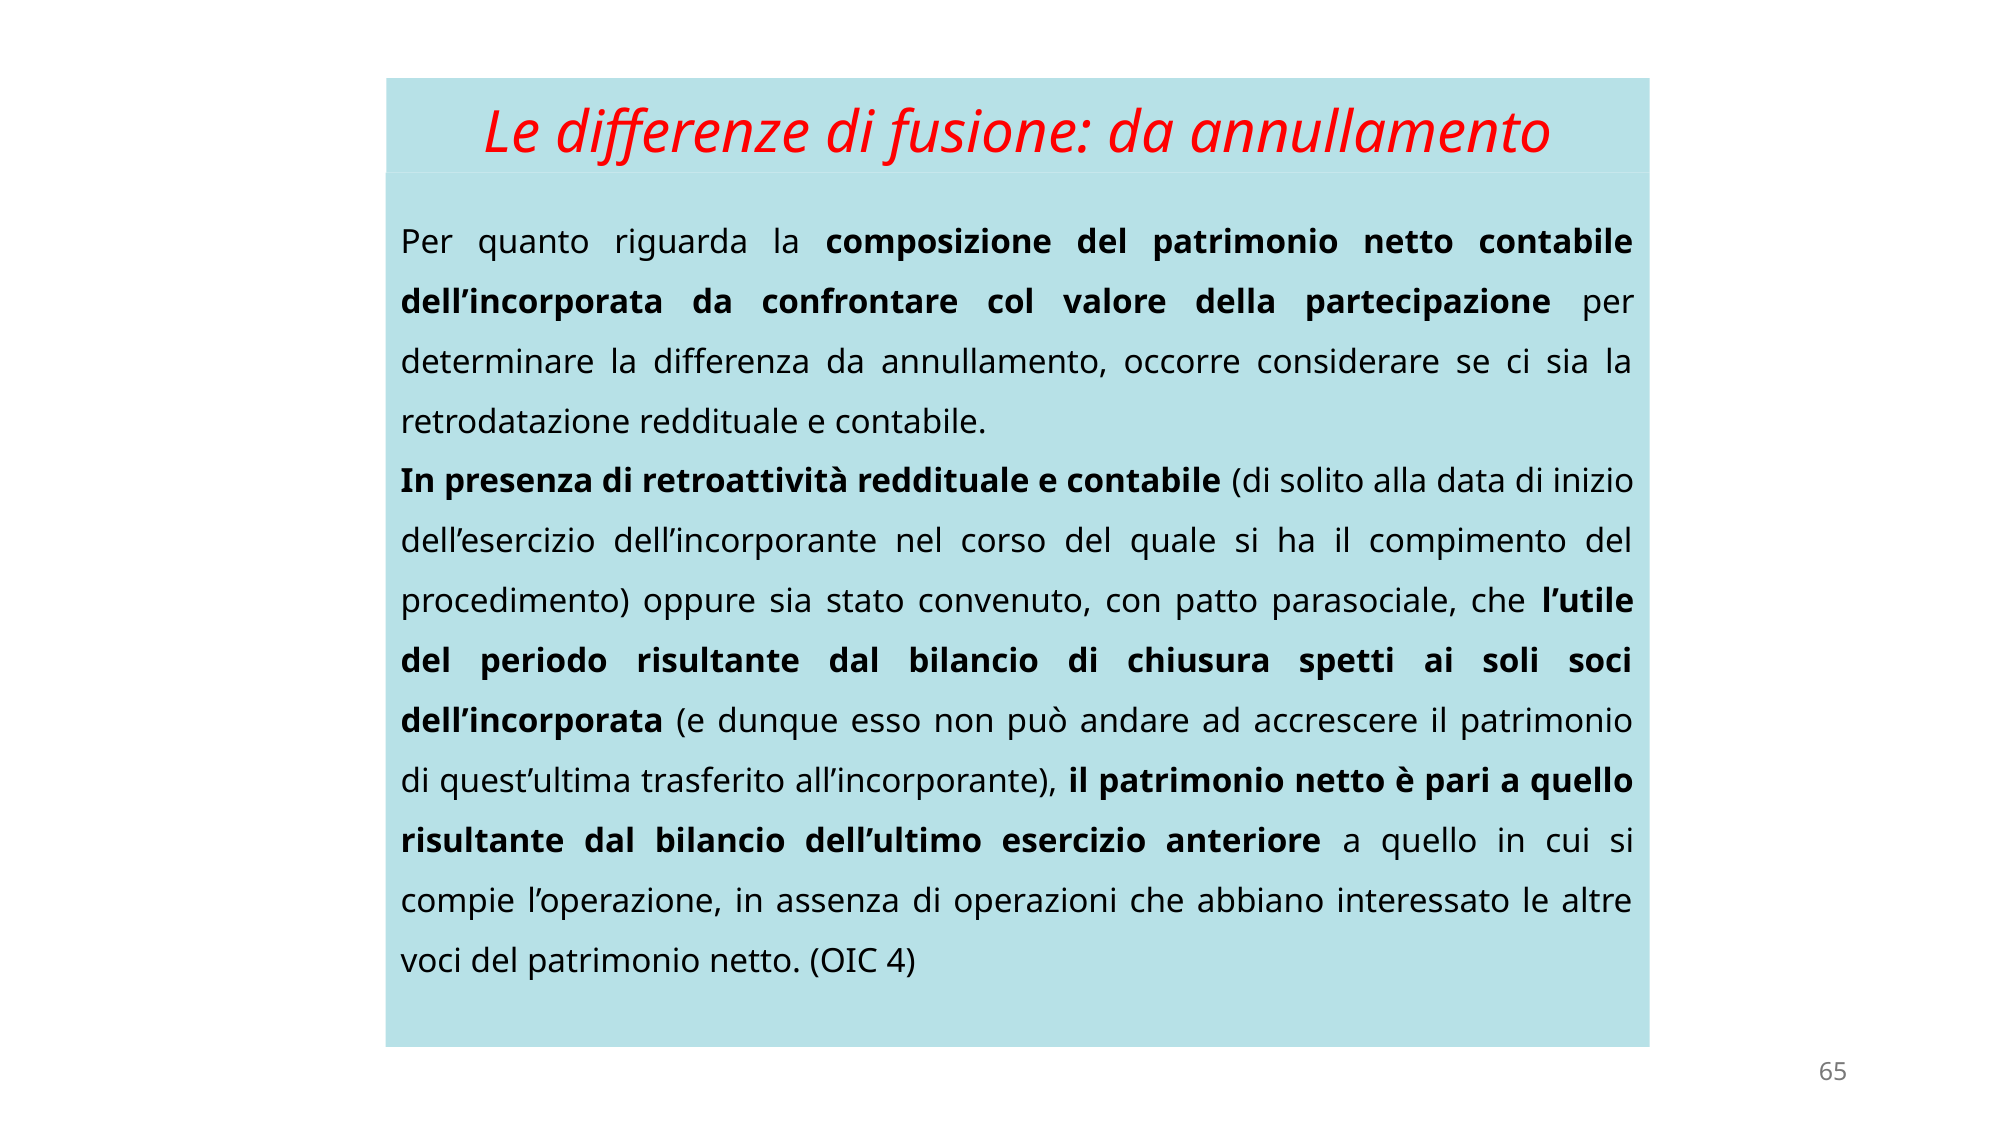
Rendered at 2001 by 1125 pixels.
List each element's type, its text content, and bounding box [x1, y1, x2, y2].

subtitle Per quanto riguarda la composizione del patrimonio netto contabile dell’incorporata da confrontare col valore della partecipazione per determinare la differenza da annullamento, occorre considerare se ci sia la retrodatazione reddituale e contabile. In presenza di retroattività reddituale e contabile (di solito alla data di inizio dell’esercizio dell’incorporante nel corso del quale si ha il compimento del procedimento) oppure sia stato convenuto, con patto parasociale, che l’utile del periodo risultante dal bilancio di chiusura spetti ai soli soci dell’incorporata (e dunque esso non può andare ad accrescere il patrimonio di quest’ultima trasferito all’incorporante), il patrimonio netto è pari a quello risultante dal bilancio dell’ultimo esercizio anteriore a quello in cui si compie l’operazione, in assenza di operazioni che abbiano interessato le altre voci del patrimonio netto. (OIC 4) [385, 172, 1650, 1047]
slide_number 65 [1412, 1042, 1863, 1103]
title Le differenze di fusione: da annullamento [386, 78, 1650, 172]
